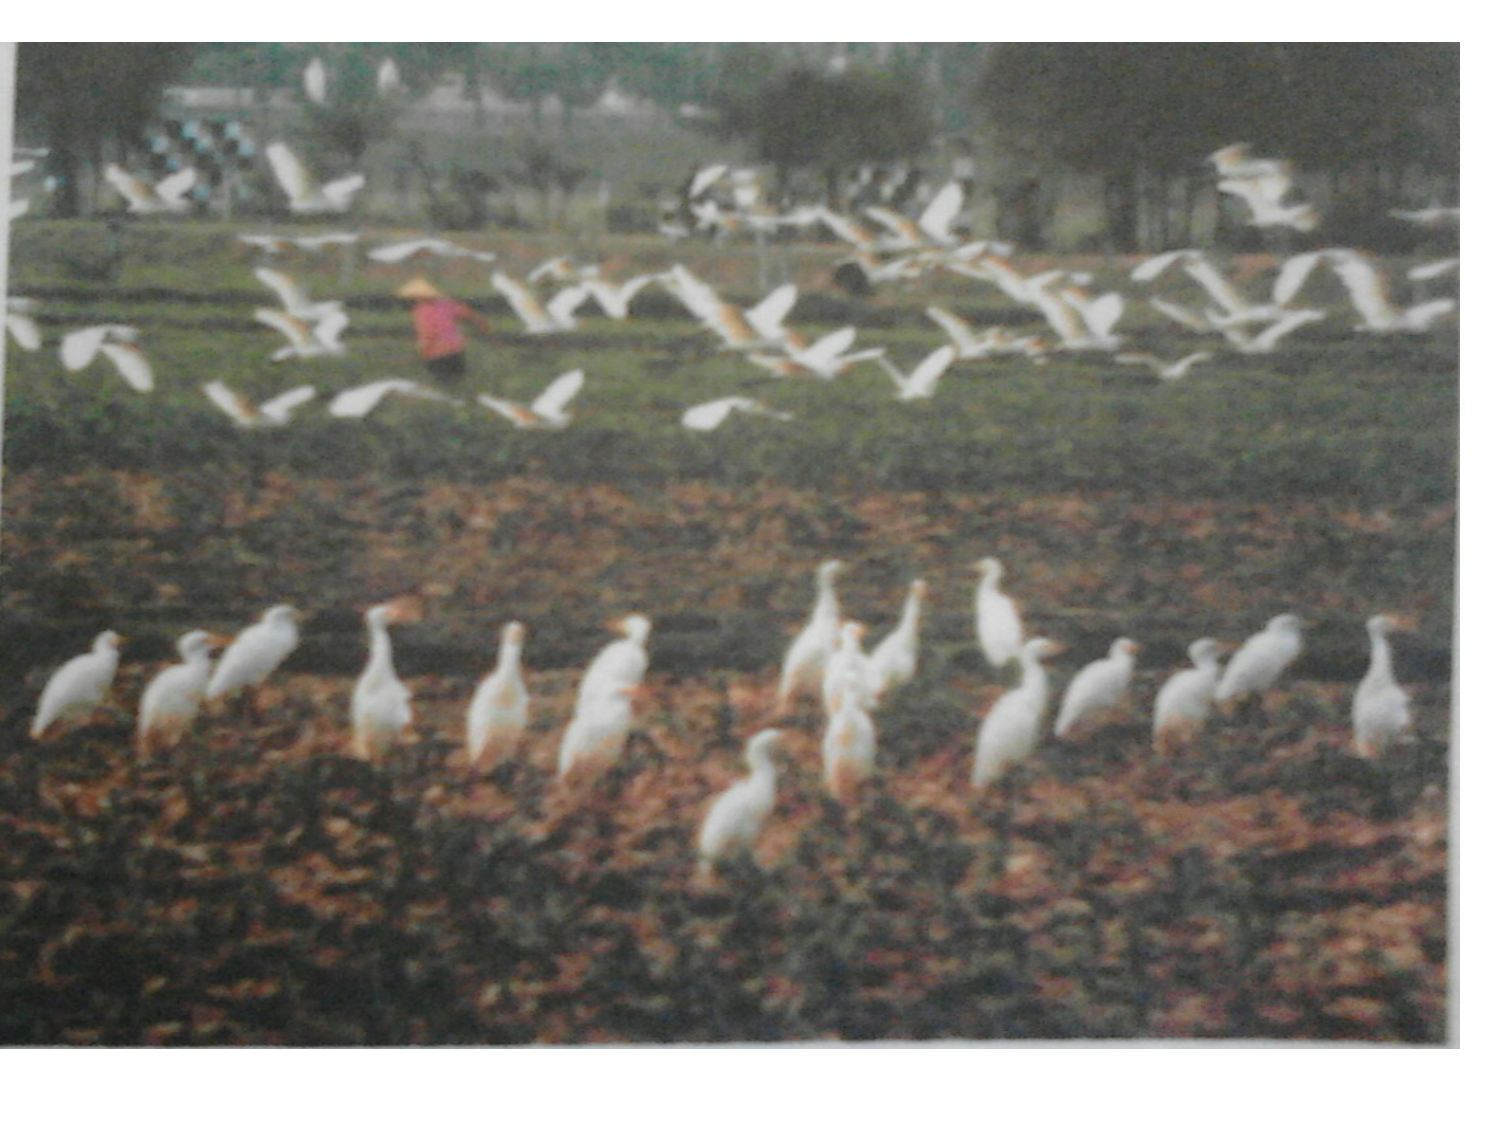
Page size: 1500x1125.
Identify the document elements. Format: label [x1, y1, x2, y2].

picture [0, 42, 1460, 1049]
